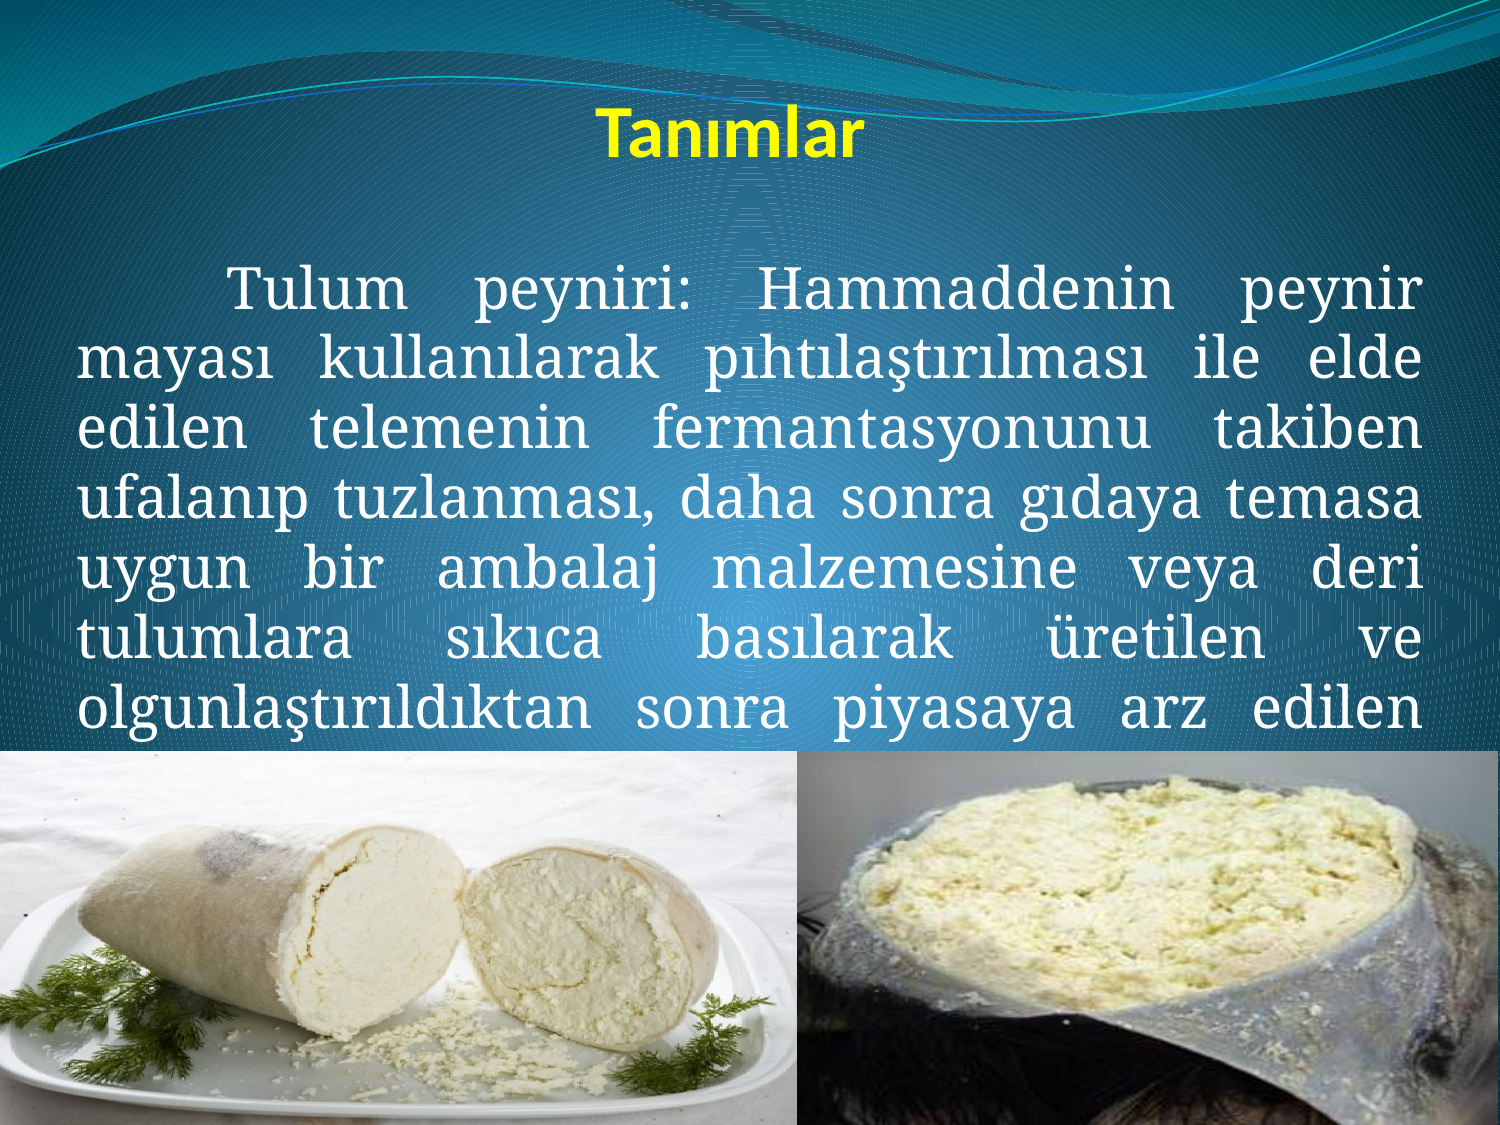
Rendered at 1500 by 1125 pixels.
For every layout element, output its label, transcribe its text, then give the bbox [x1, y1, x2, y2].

title Tanımlar [88, 78, 1377, 173]
picture [0, 751, 1499, 1125]
subtitle Tulum peyniri: Hammaddenin peynir mayası kullanılarak pıhtılaştırılması ile elde edilen telemenin fermantasyonunu takiben ufalanıp tuzlanması, daha sonra gıdaya temasa uygun bir ambalaj malzemesine veya deri tulumlara sıkıca basılarak üretilen ve olgunlaştırıldıktan sonra piyasaya arz edilen çeşidine özgü karakteristik özellikler gösteren peyniri, [76, 243, 1436, 750]
